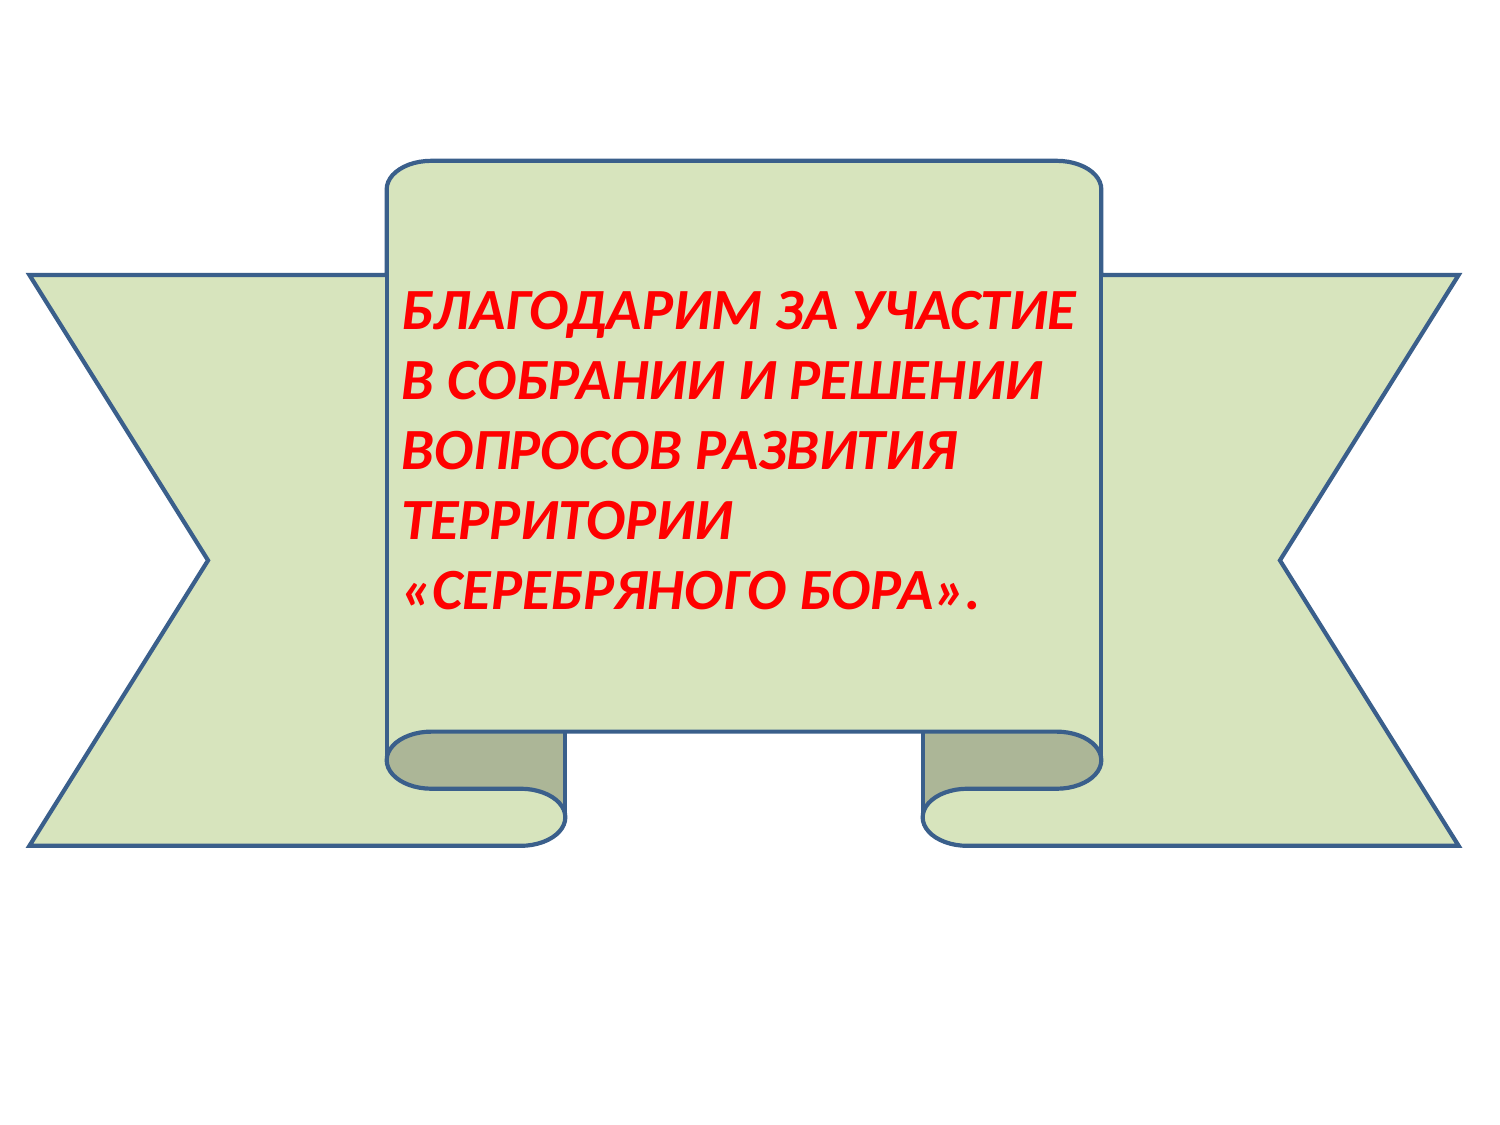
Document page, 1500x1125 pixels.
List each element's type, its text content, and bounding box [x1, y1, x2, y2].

text_box БЛАГОДАРИМ ЗА УЧАСТИЕ В СОБРАНИИ И РЕШЕНИИ ВОПРОСОВ РАЗВИТИЯ ТЕРРИТОРИИ «СЕРЕБРЯНОГО БОРА». [25, 158, 1463, 848]
